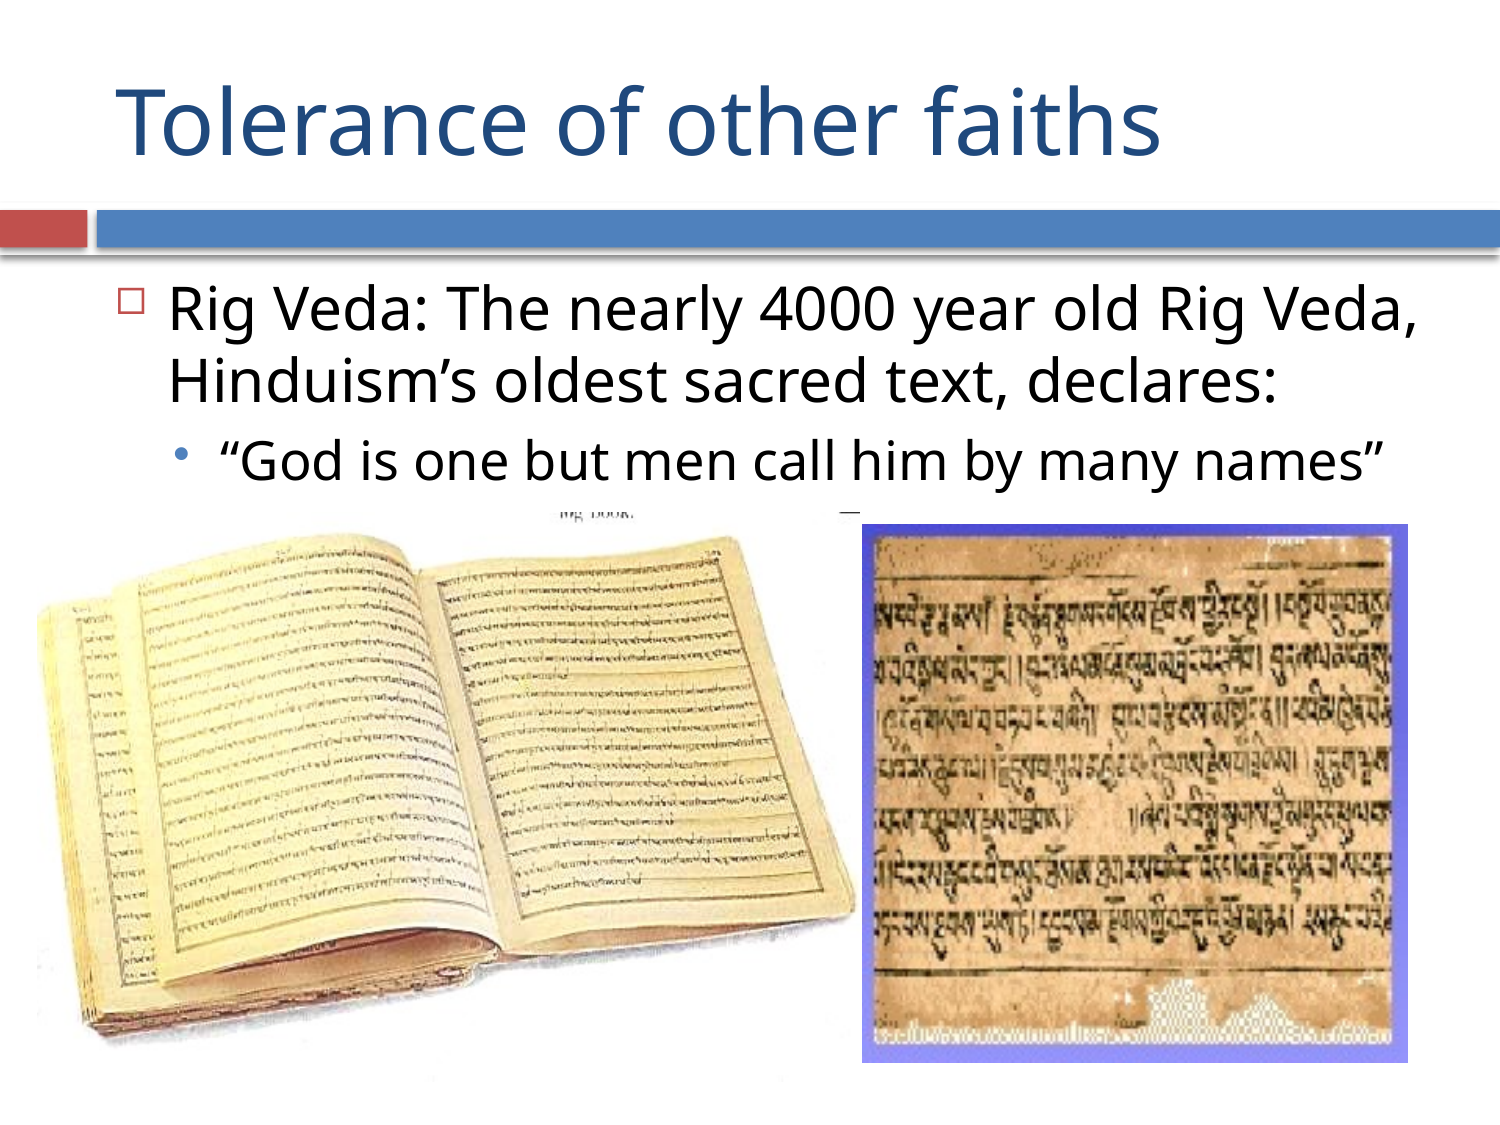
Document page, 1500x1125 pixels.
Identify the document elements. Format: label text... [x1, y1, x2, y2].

title Tolerance of other faiths [100, 37, 1438, 200]
list Rig Veda: The nearly 4000 year old Rig Veda, Hinduism’s oldest sacred text, declares: “God is one but men call him by many names” [100, 262, 1438, 1000]
picture [37, 512, 860, 1082]
picture [862, 524, 1409, 1063]
